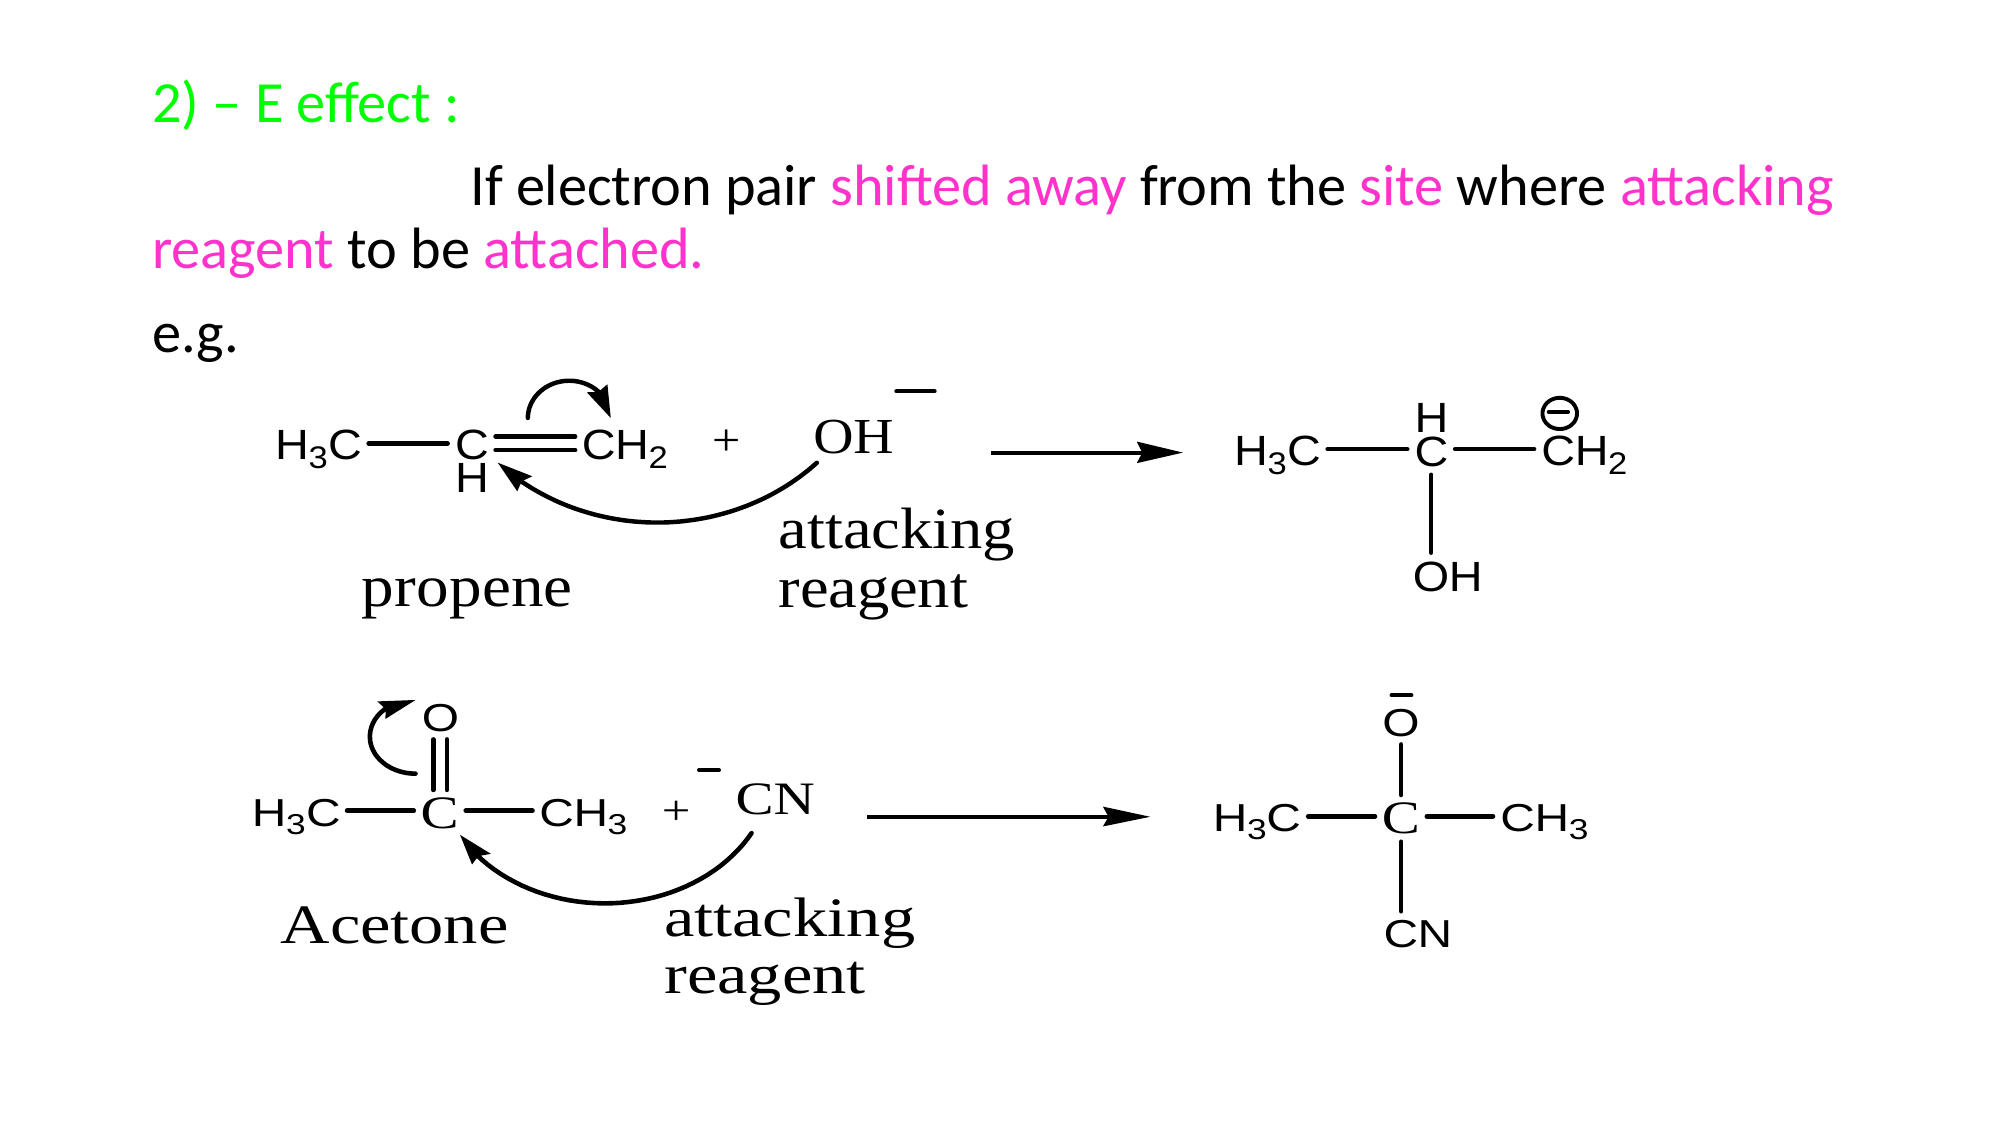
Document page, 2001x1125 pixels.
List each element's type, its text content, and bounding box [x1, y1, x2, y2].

list 2) – E effect : If electron pair shifted away from the site where attacking reagent to be attached. e.g. [137, 64, 1863, 1033]
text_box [265, 362, 1638, 629]
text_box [242, 676, 1599, 1014]
